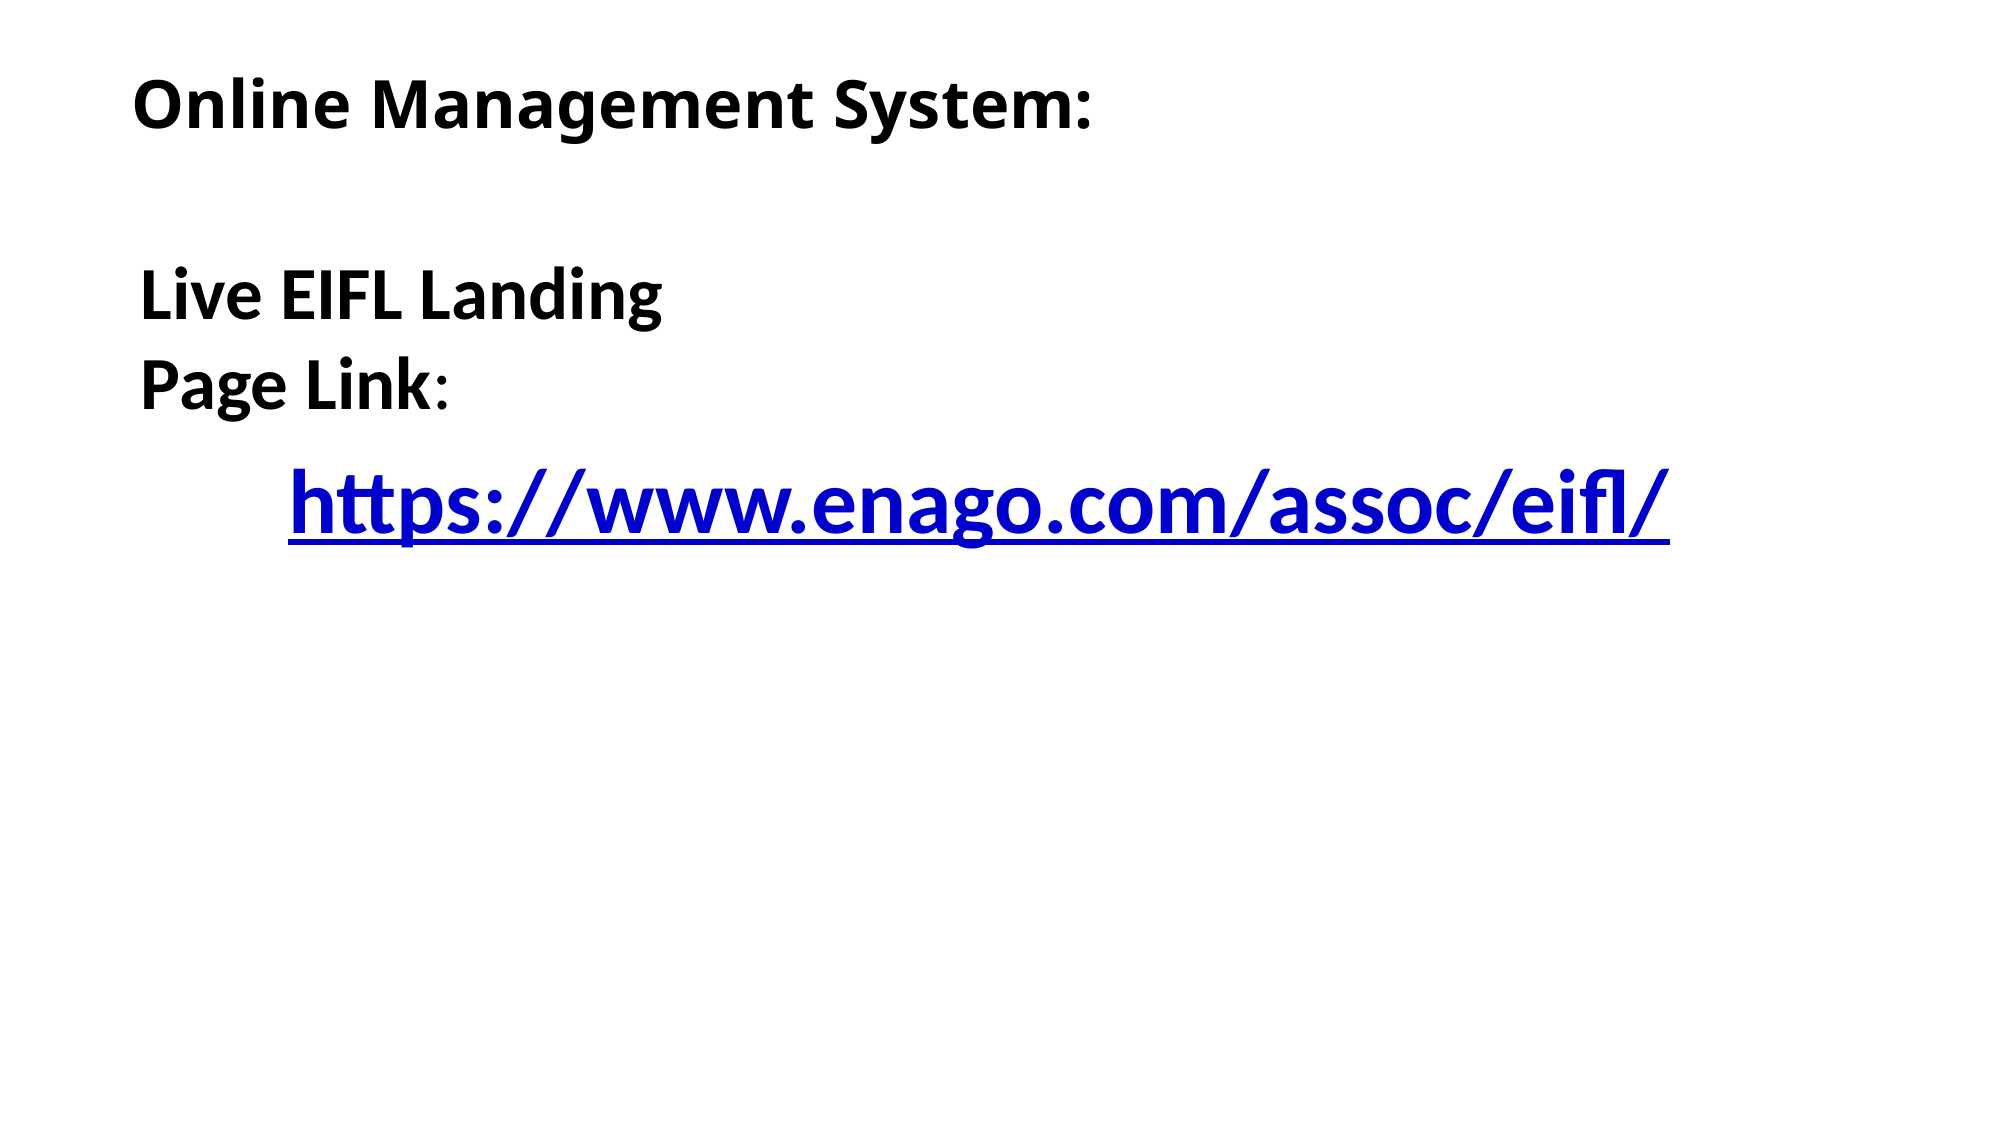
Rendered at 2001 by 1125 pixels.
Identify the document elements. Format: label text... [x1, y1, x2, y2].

text_box https://www.enago.com/assoc/eifl/ [273, 434, 1686, 560]
text_box Live EIFL Landing Page Link: [125, 237, 726, 433]
text_box Online Management System: [125, 63, 1232, 147]
